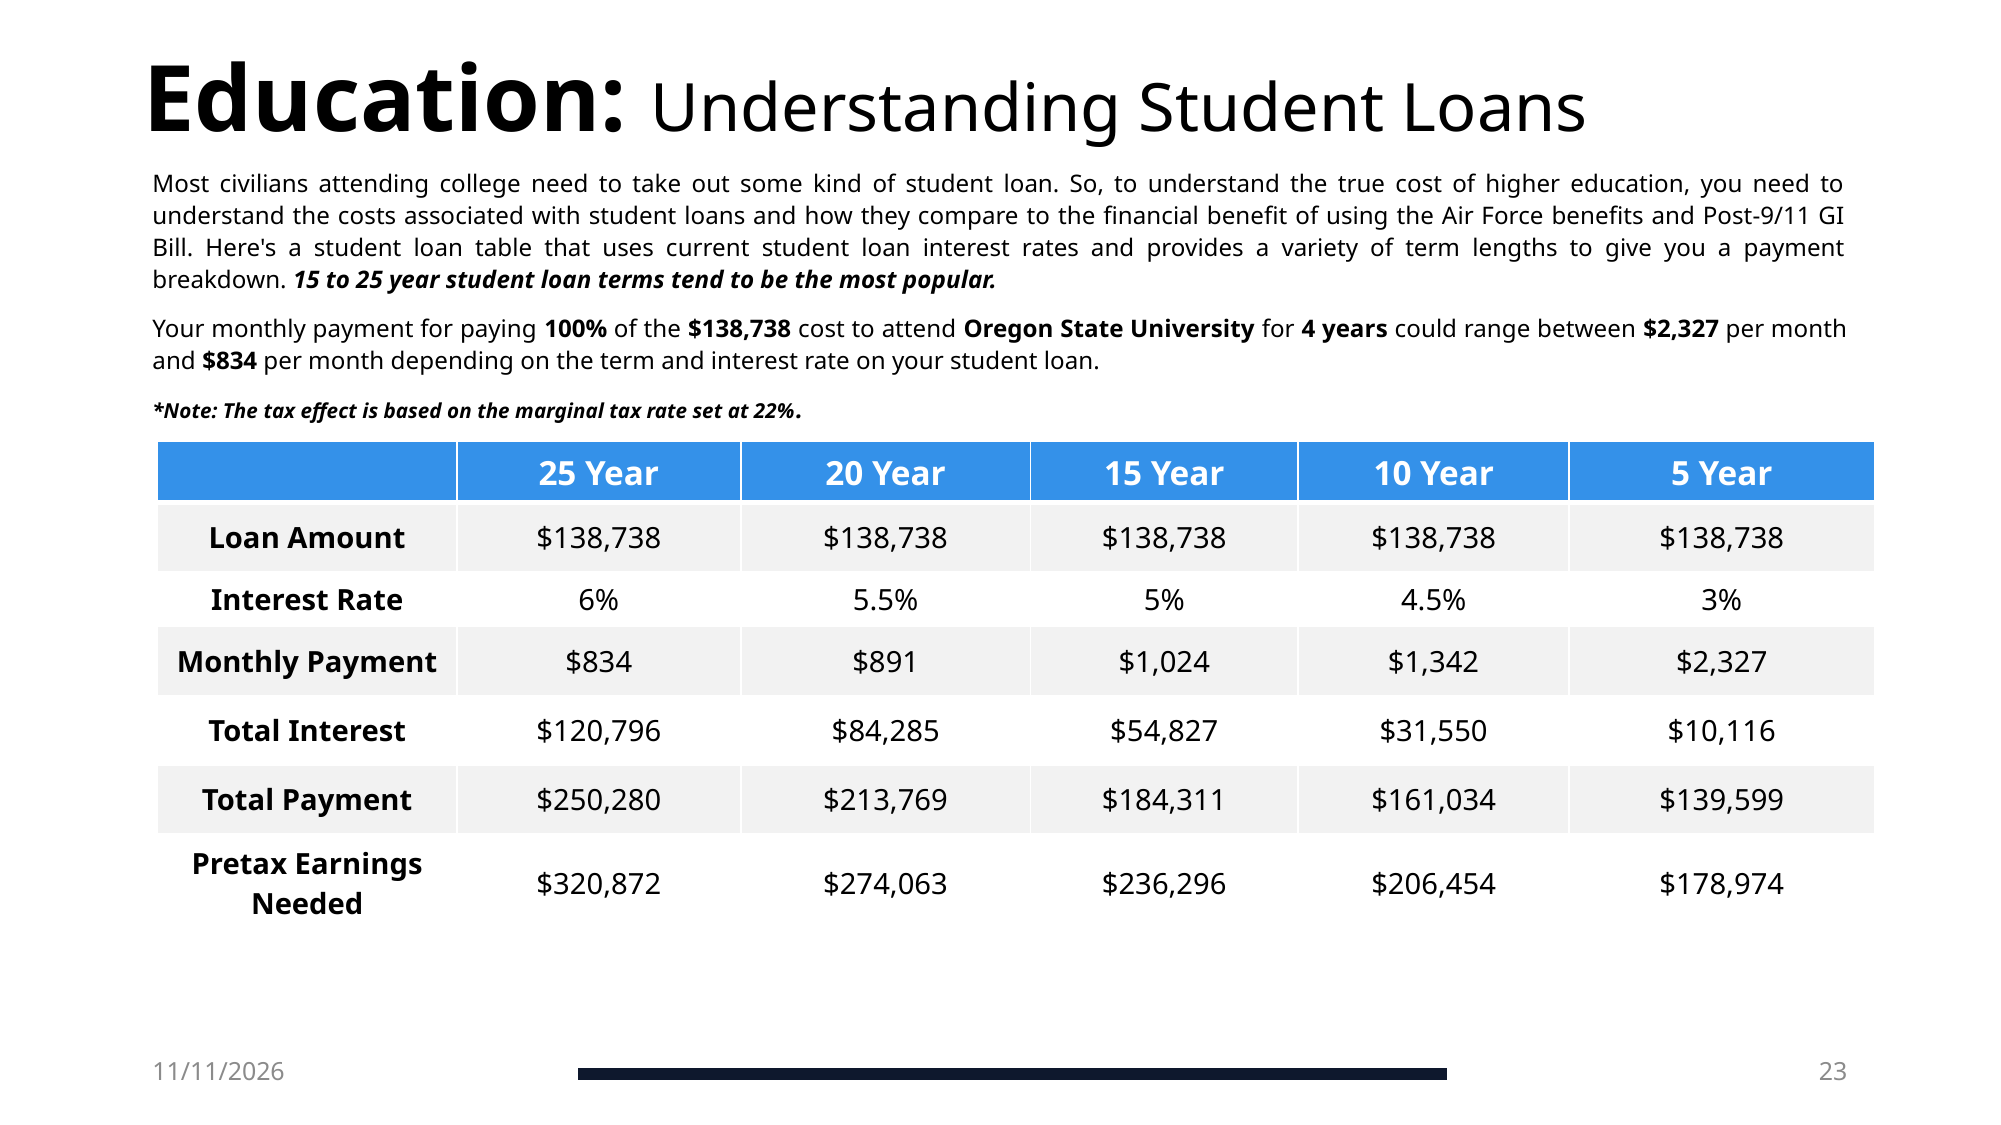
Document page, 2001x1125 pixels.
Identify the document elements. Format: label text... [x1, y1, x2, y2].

table_cell Monthly Payment [158, 627, 456, 695]
title Education: Understanding Student Loans [128, 6, 1861, 197]
table_cell $10,116 [1570, 696, 1874, 764]
table_cell Total Payment [158, 766, 456, 833]
table_cell Loan Amount [158, 505, 456, 571]
table_header 10 Year [1299, 442, 1568, 500]
slide_number 23 [1412, 1042, 1863, 1103]
table_cell $120,796 [458, 696, 740, 764]
table_cell Pretax Earnings Needed [158, 835, 456, 932]
table_cell $161,034 [1299, 766, 1568, 833]
table_cell $206,454 [1299, 835, 1568, 932]
list Most civilians attending college need to take out some kind of student loan. So, to understand the true cost of higher education, you need to understand the costs associated with student loans and how they compare to the financial benefit of using the Air Force benefits and Post-9/11 GI Bill. Here's a student loan table that uses current student loan interest rates and provides a variety of term lengths to give you a payment breakdown. 15 to 25 year student loan terms tend to be the most popular. Your monthly payment for paying 100% of the $138,738 cost to attend Oregon State University for 4 years could range between $2,327 per month and $834 per month depending on the term and interest rate on your student loan. *Note: The tax effect is based on the marginal tax rate set at 22%. [137, 158, 1863, 432]
table_cell $1,342 [1299, 627, 1568, 695]
table_cell 6% [458, 572, 740, 625]
table_cell $138,738 [1299, 505, 1568, 571]
table_cell $138,738 [1031, 505, 1297, 571]
table_cell $54,827 [1031, 696, 1297, 764]
table_cell $84,285 [742, 696, 1030, 764]
table_cell 5% [1031, 572, 1297, 625]
table_cell $31,550 [1299, 696, 1568, 764]
table_header 25 Year [458, 442, 740, 500]
table_cell Total Interest [158, 696, 456, 764]
table_cell $138,738 [458, 505, 740, 571]
table_cell $178,974 [1570, 835, 1874, 932]
table_cell $320,872 [458, 835, 740, 932]
table_cell $1,024 [1031, 627, 1297, 695]
table_cell $891 [742, 627, 1030, 695]
table_cell $184,311 [1031, 766, 1297, 833]
table_cell $250,280 [458, 766, 740, 833]
table_header [158, 442, 456, 500]
table_cell Interest Rate [158, 572, 456, 625]
table_cell 5.5% [742, 572, 1030, 625]
table_cell 3% [1570, 572, 1874, 625]
table_cell $274,063 [742, 835, 1030, 932]
table_cell $2,327 [1570, 627, 1874, 695]
table_cell $834 [458, 627, 740, 695]
table_cell $213,769 [742, 766, 1030, 833]
table_cell $139,599 [1570, 766, 1874, 833]
table_cell $236,296 [1031, 835, 1297, 932]
table_cell $138,738 [742, 505, 1030, 571]
table_header 5 Year [1570, 442, 1874, 500]
table_cell 4.5% [1299, 572, 1568, 625]
table_header 20 Year [742, 442, 1030, 500]
table_header 15 Year [1031, 442, 1297, 500]
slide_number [137, 1042, 588, 1103]
table_cell $138,738 [1570, 505, 1874, 571]
